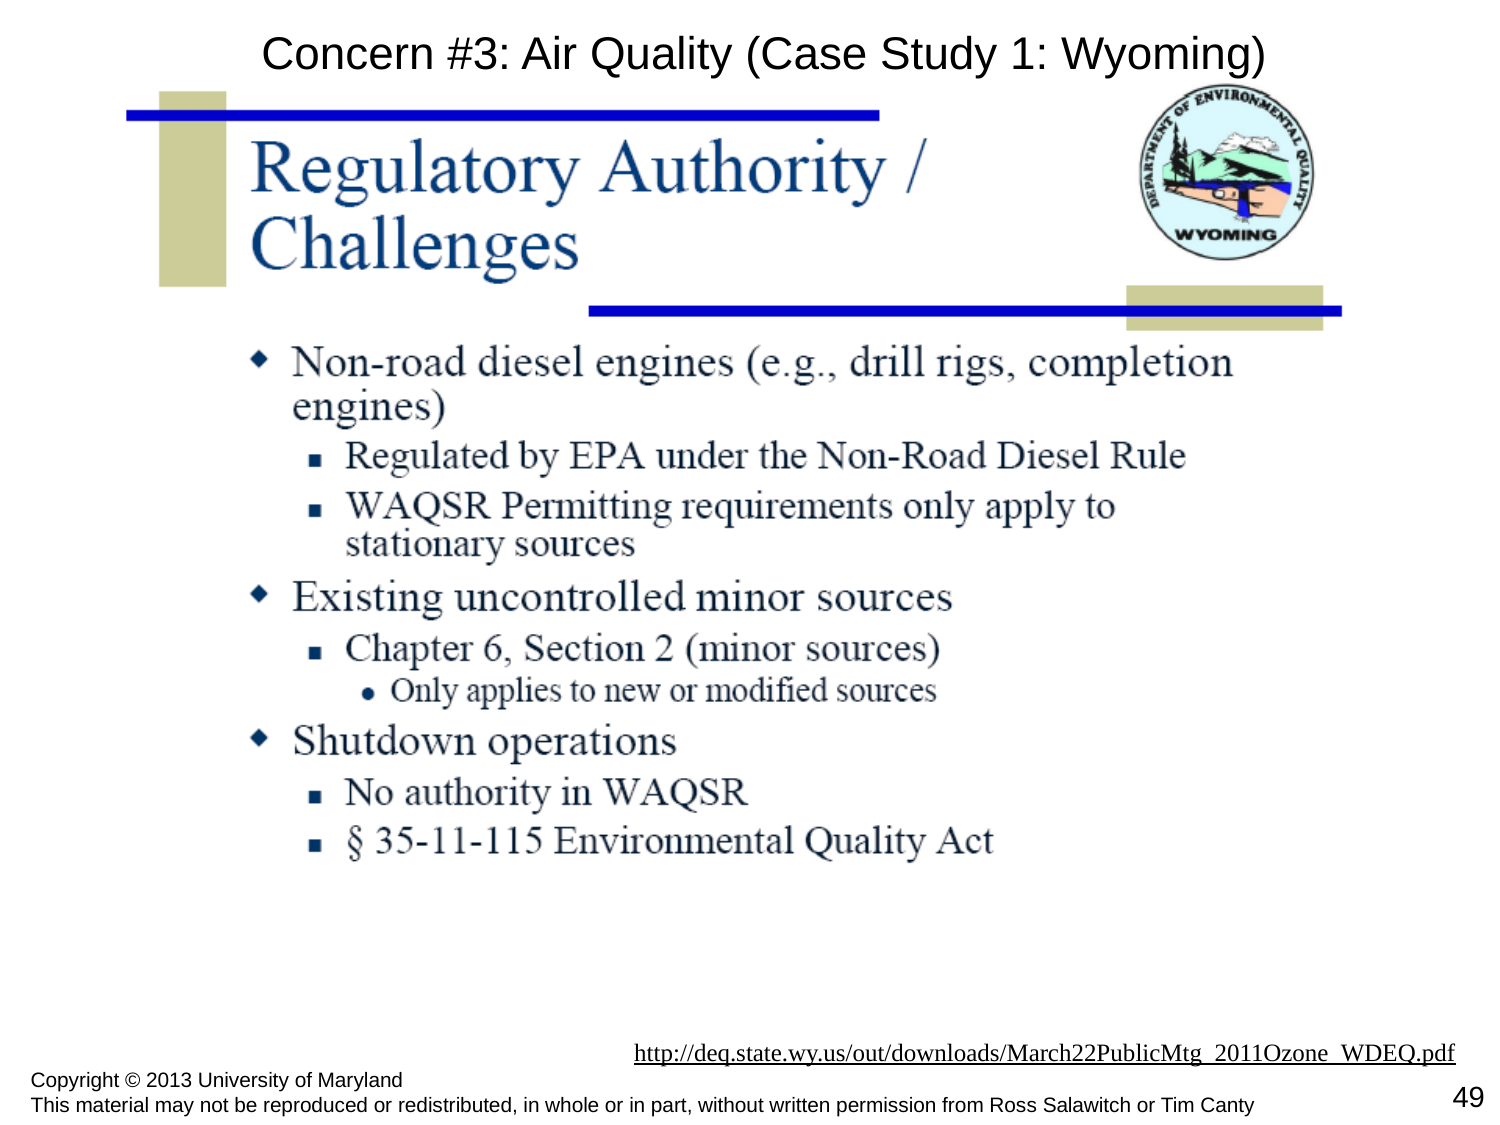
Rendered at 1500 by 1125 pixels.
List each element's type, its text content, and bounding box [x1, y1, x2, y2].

text_box http://deq.state.wy.us/out/downloads/March22PublicMtg_2011Ozone_WDEQ.pdf [619, 1029, 1478, 1075]
text_box Concern #3: Air Quality (Case Study 1: Wyoming) [247, 15, 1281, 78]
picture [124, 79, 1376, 896]
slide_number 49 [1149, 1070, 1500, 1125]
